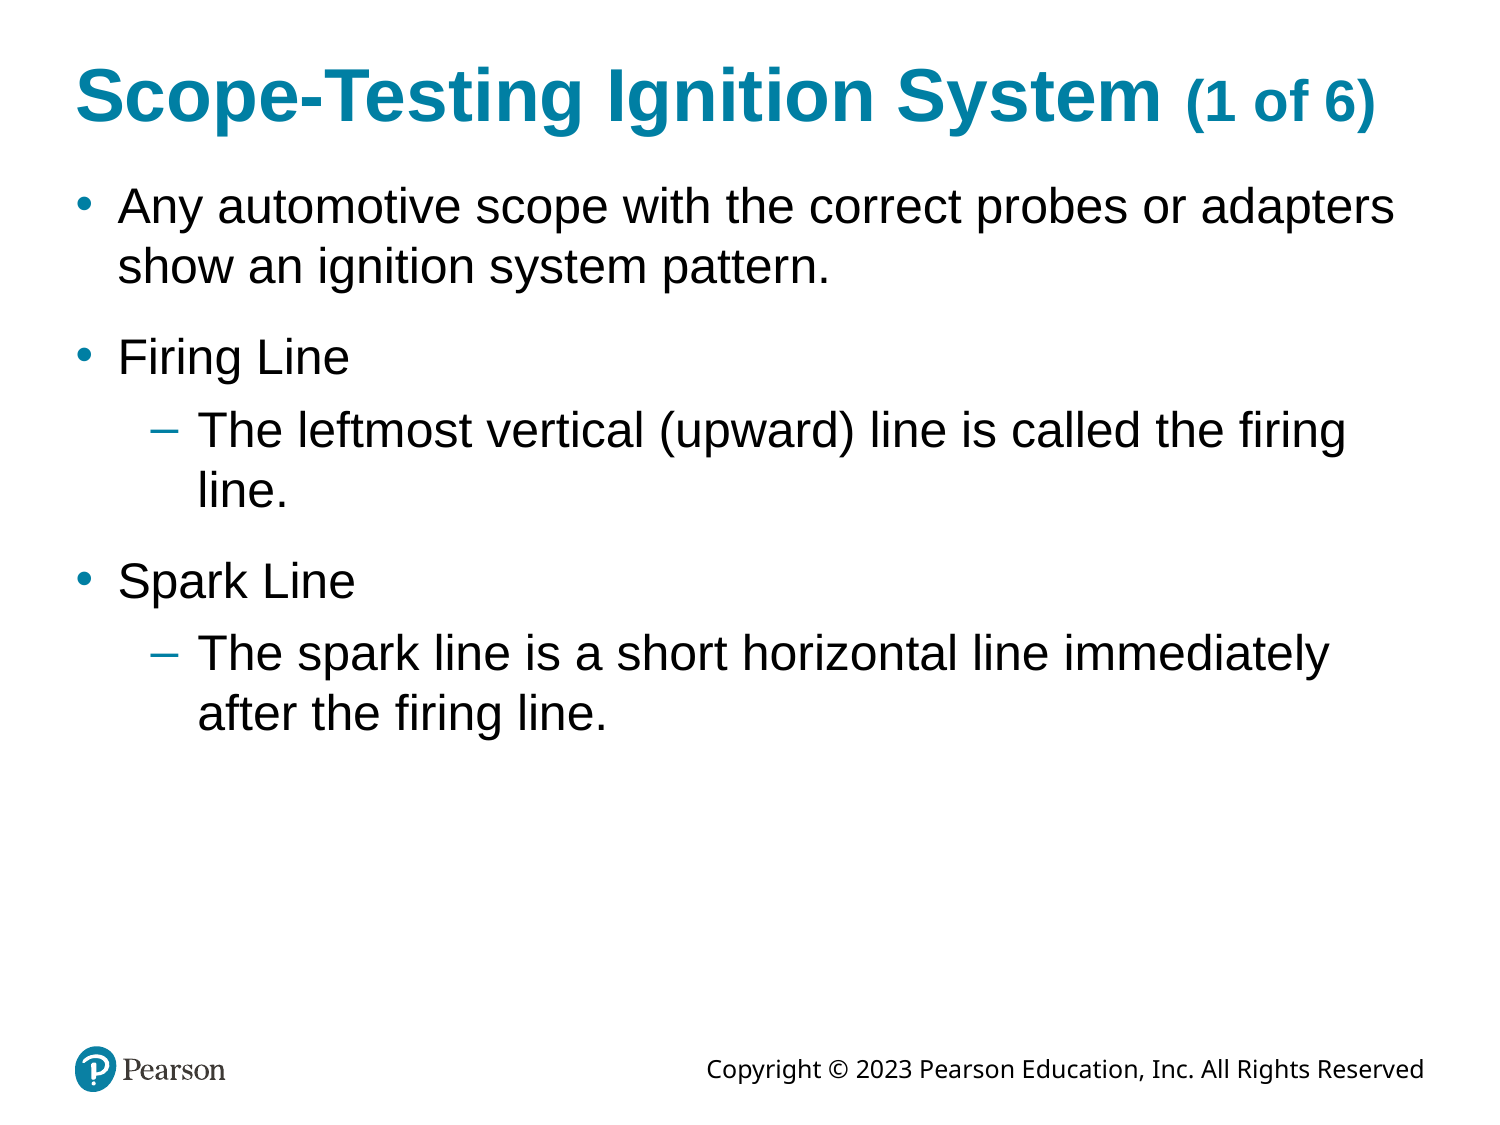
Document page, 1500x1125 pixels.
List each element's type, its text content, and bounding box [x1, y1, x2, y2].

title Scope-Testing Ignition System (1 of 6) [75, 39, 1425, 165]
list Any automotive scope with the correct probes or adapters show an ignition system pattern. Firing Line The leftmost vertical (upward) line is called the firing line. Spark Line The spark line is a short horizontal line immediately after the firing line. [75, 165, 1426, 819]
